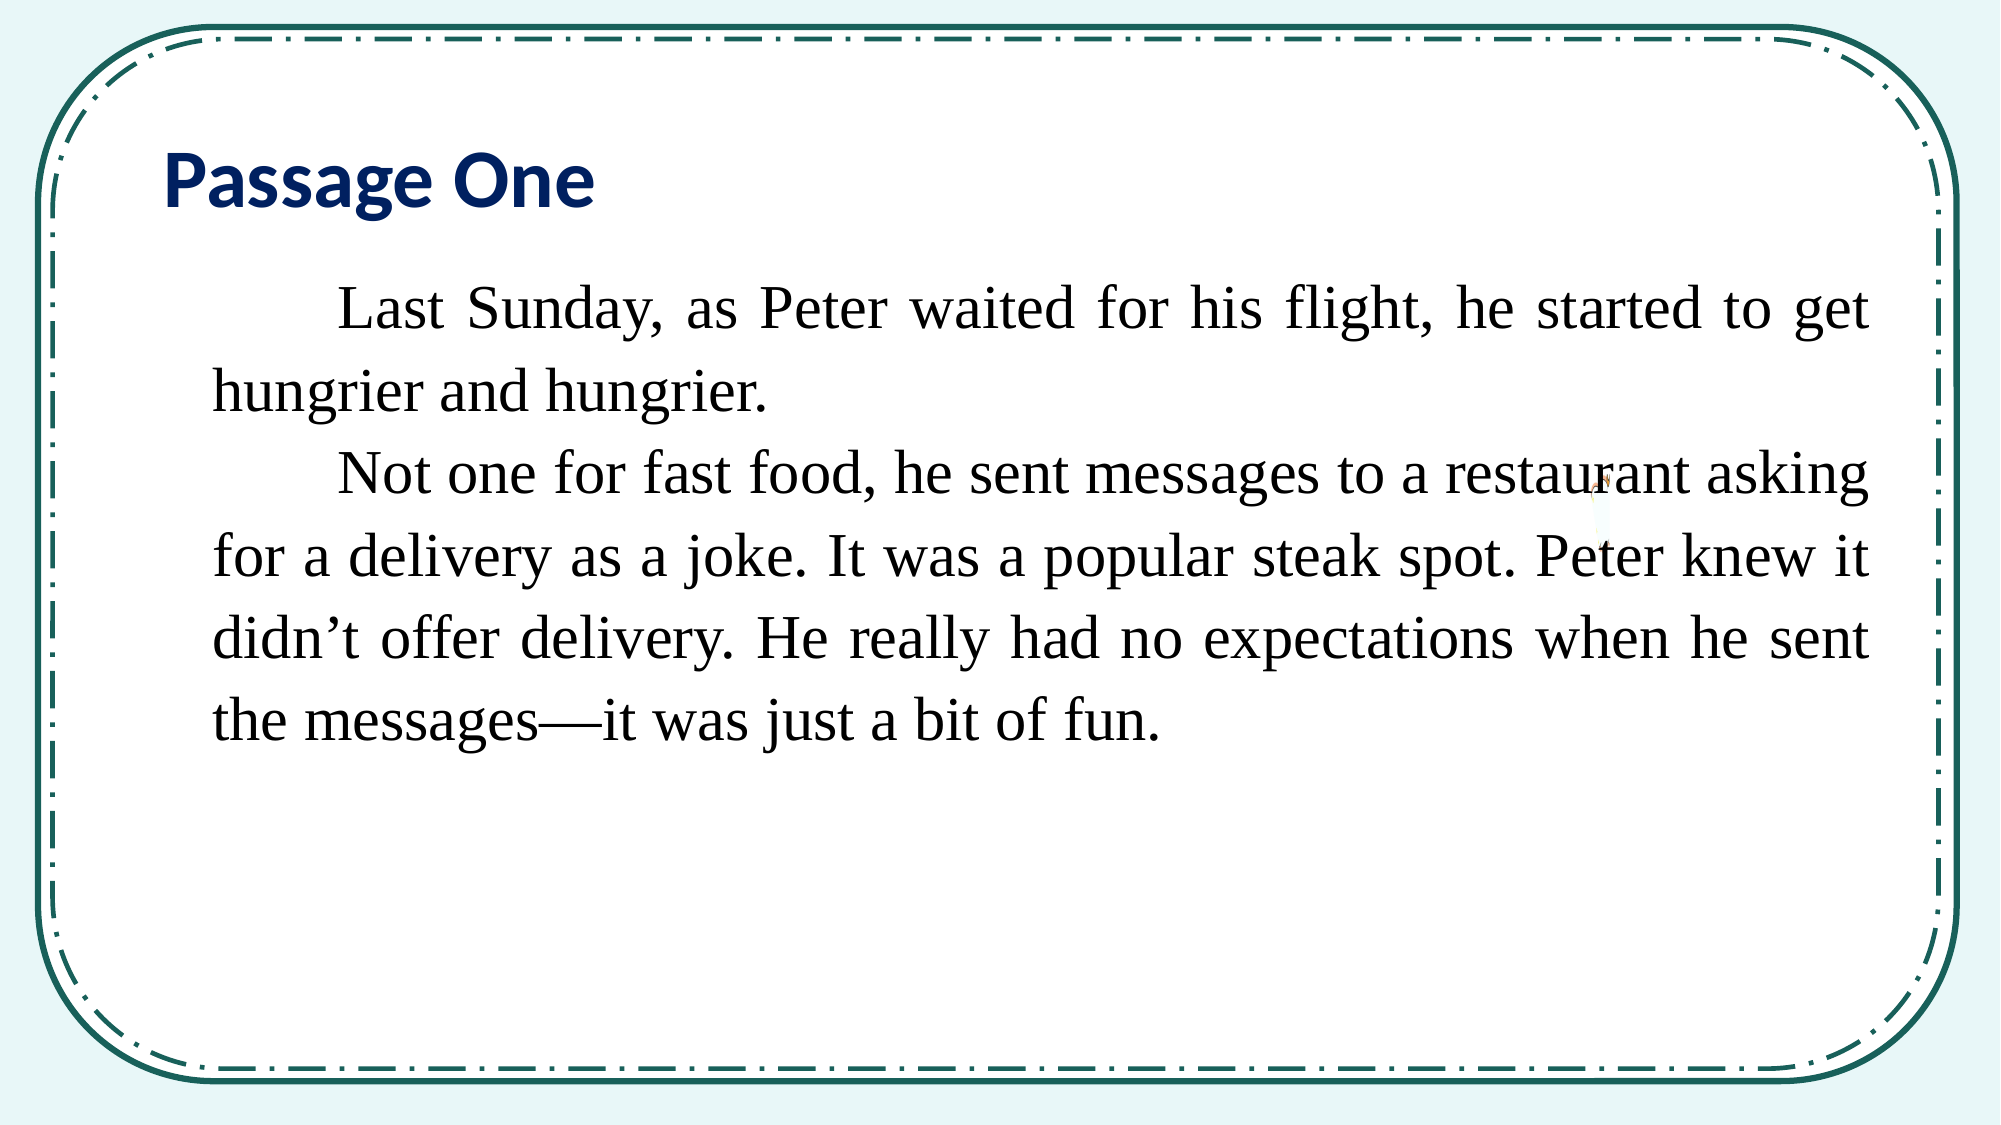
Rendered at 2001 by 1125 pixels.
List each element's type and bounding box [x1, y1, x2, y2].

text_box [37, 26, 1958, 1082]
picture [0, 0, 2000, 1125]
